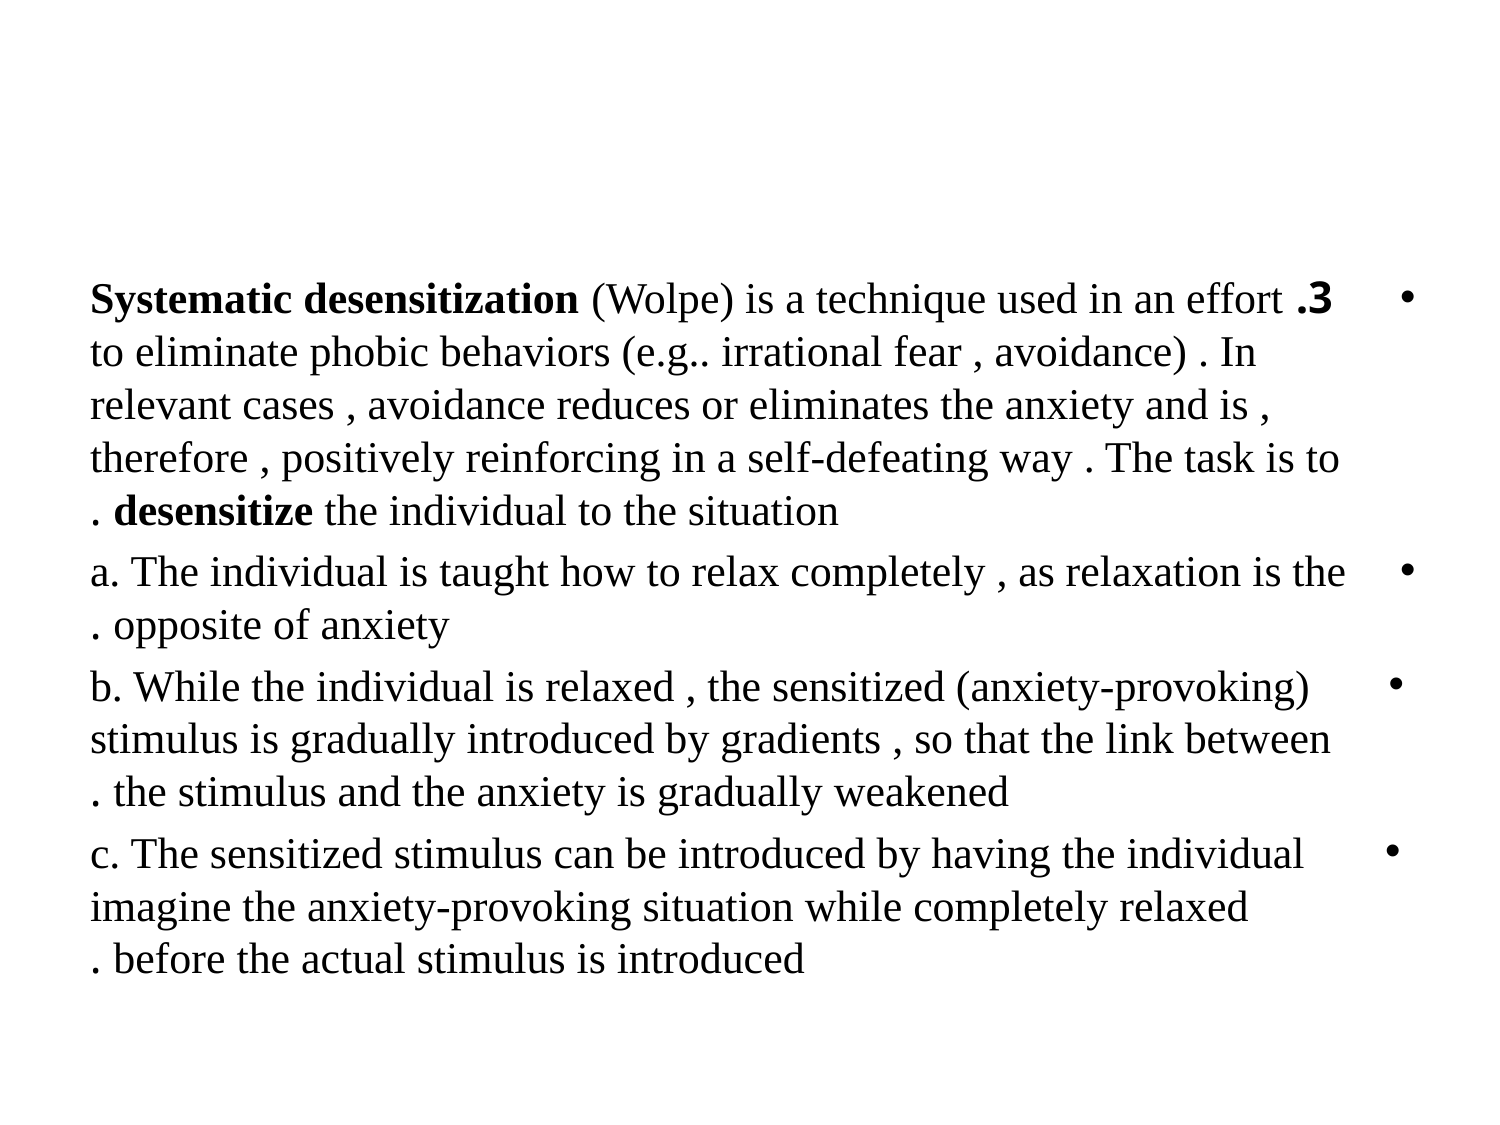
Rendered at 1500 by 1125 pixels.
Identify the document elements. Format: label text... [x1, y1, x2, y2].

list 3. Systematic desensitization (Wolpe) is a technique used in an effort to eliminate phobic behaviors (e.g.. irrational fear , avoidance) . In relevant cases , avoidance reduces or eliminates the anxiety and is , therefore , positively reinforcing in a self-defeating way . The task is to desensitize the individual to the situation . a. The individual is taught how to relax completely , as relaxation is the opposite of anxiety . b. While the individual is relaxed , the sensitized (anxiety-provoking) stimulus is gradually introduced by gradients , so that the link between the stimulus and the anxiety is gradually weakened . c. The sensitized stimulus can be introduced by having the individual imagine the anxiety-provoking situation while completely relaxed before the actual stimulus is introduced . [75, 262, 1425, 1005]
